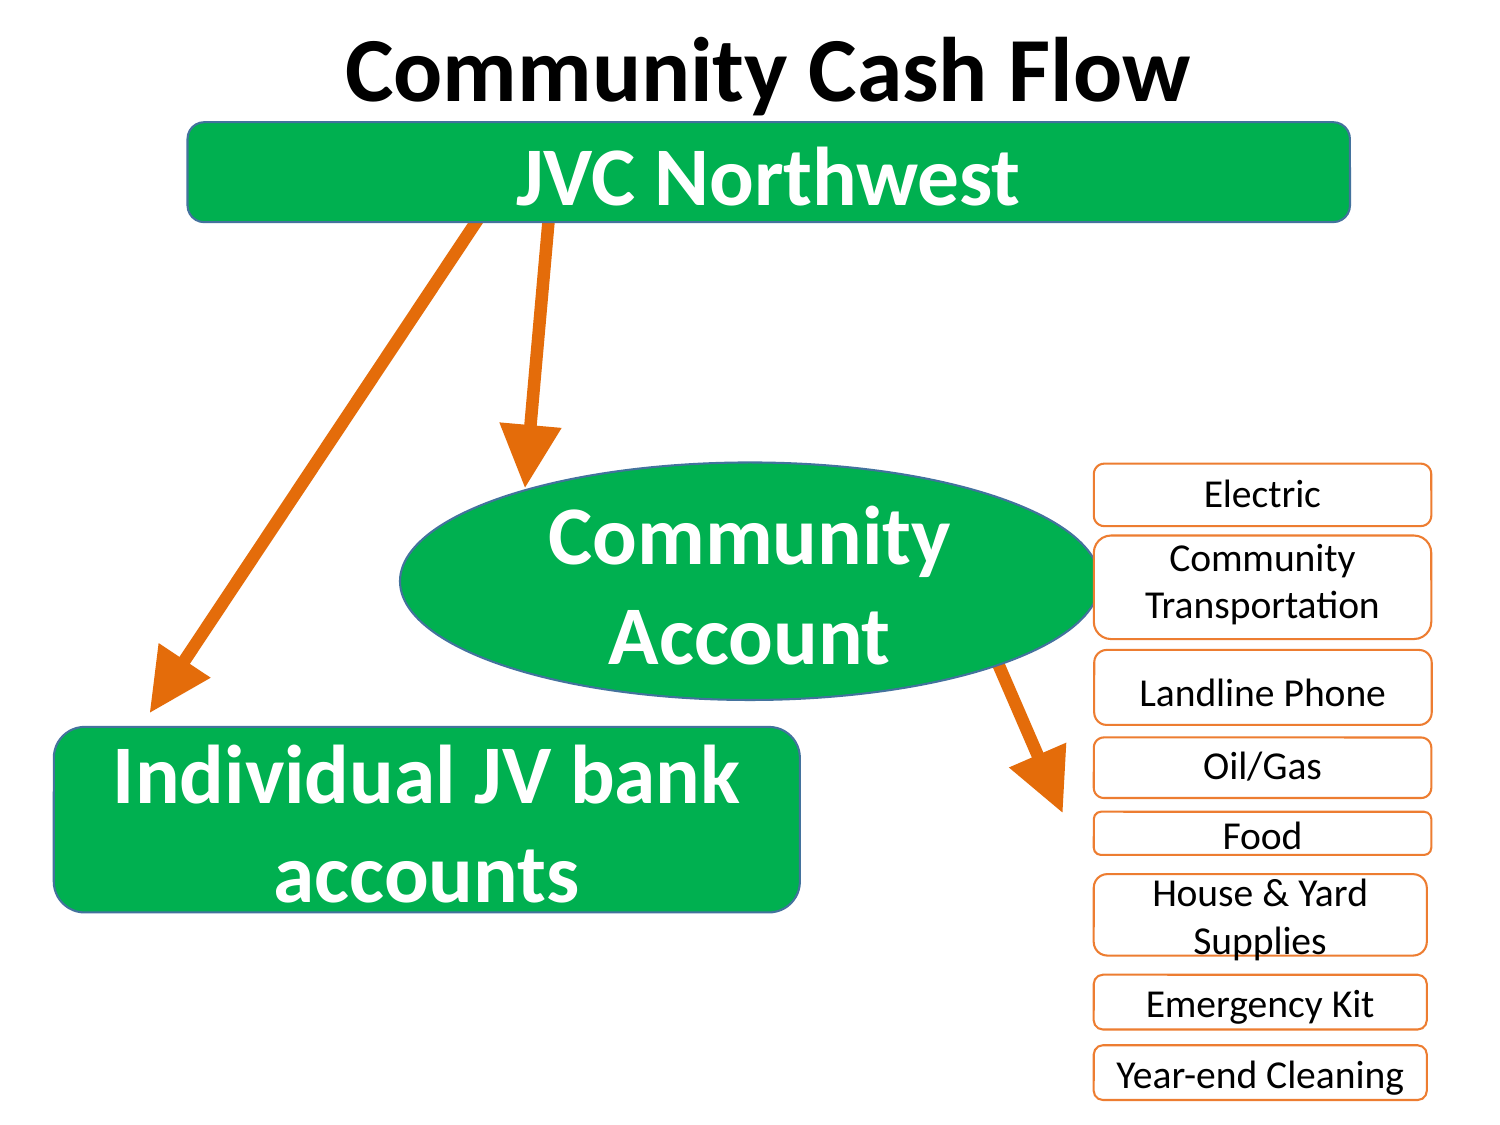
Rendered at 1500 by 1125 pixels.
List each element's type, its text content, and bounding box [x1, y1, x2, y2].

text_box Community Transportation [1092, 534, 1433, 641]
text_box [1093, 649, 1432, 1030]
text_box Community Account [488, 461, 1092, 702]
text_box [149, 204, 488, 713]
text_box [524, 204, 550, 488]
text_box Community Cash Flow [330, 2, 1207, 128]
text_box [987, 639, 1063, 813]
text_box JVC Northwest [186, 121, 1352, 224]
text_box Year-end Cleaning [1092, 1044, 1428, 1102]
text_box Electric [1092, 462, 1433, 528]
text_box Individual JV bank accounts [52, 725, 801, 914]
